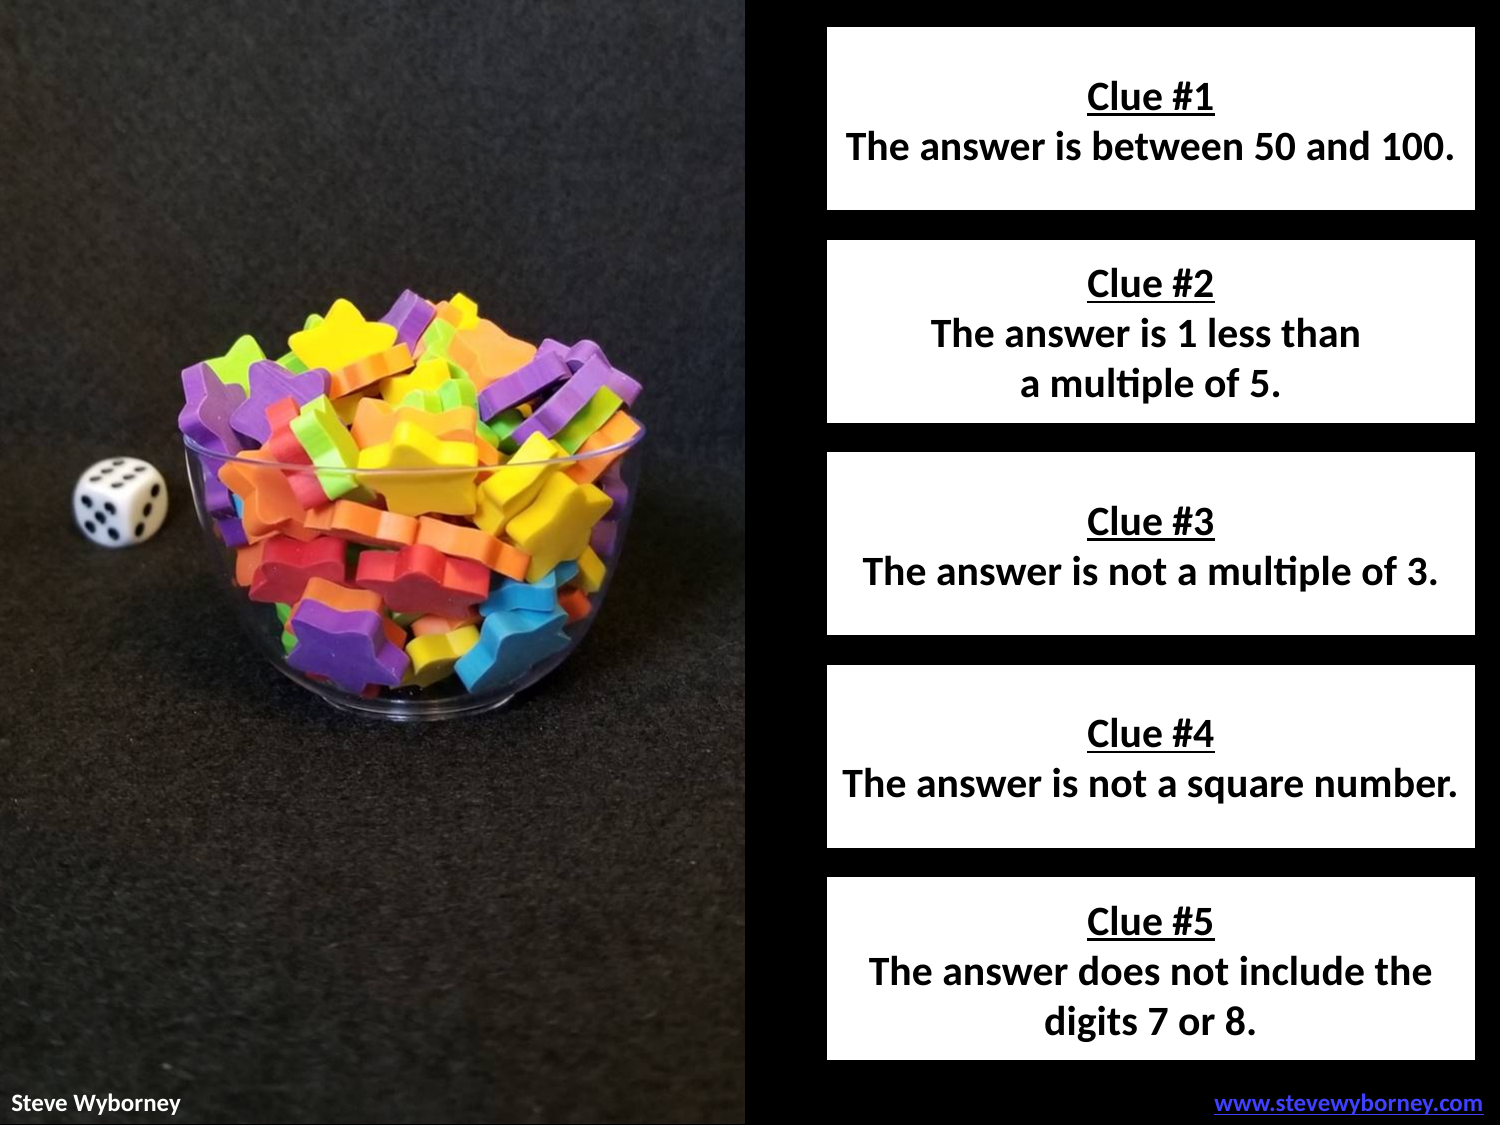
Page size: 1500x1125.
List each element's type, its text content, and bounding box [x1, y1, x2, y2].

text_box Clue #3 The answer is not a multiple of 3. [823, 448, 1479, 640]
text_box www.stevewyborney.com [1199, 1079, 1499, 1125]
text_box Clue #1 The answer is between 50 and 100. [823, 23, 1479, 215]
text_box Clue #2 The answer is 1 less than a multiple of 5. [823, 235, 1479, 427]
text_box Clue #5 The answer does not include the digits 7 or 8. [823, 873, 1479, 1065]
text_box Clue #4 The answer is not a square number. [823, 660, 1479, 852]
picture [0, 0, 745, 1124]
